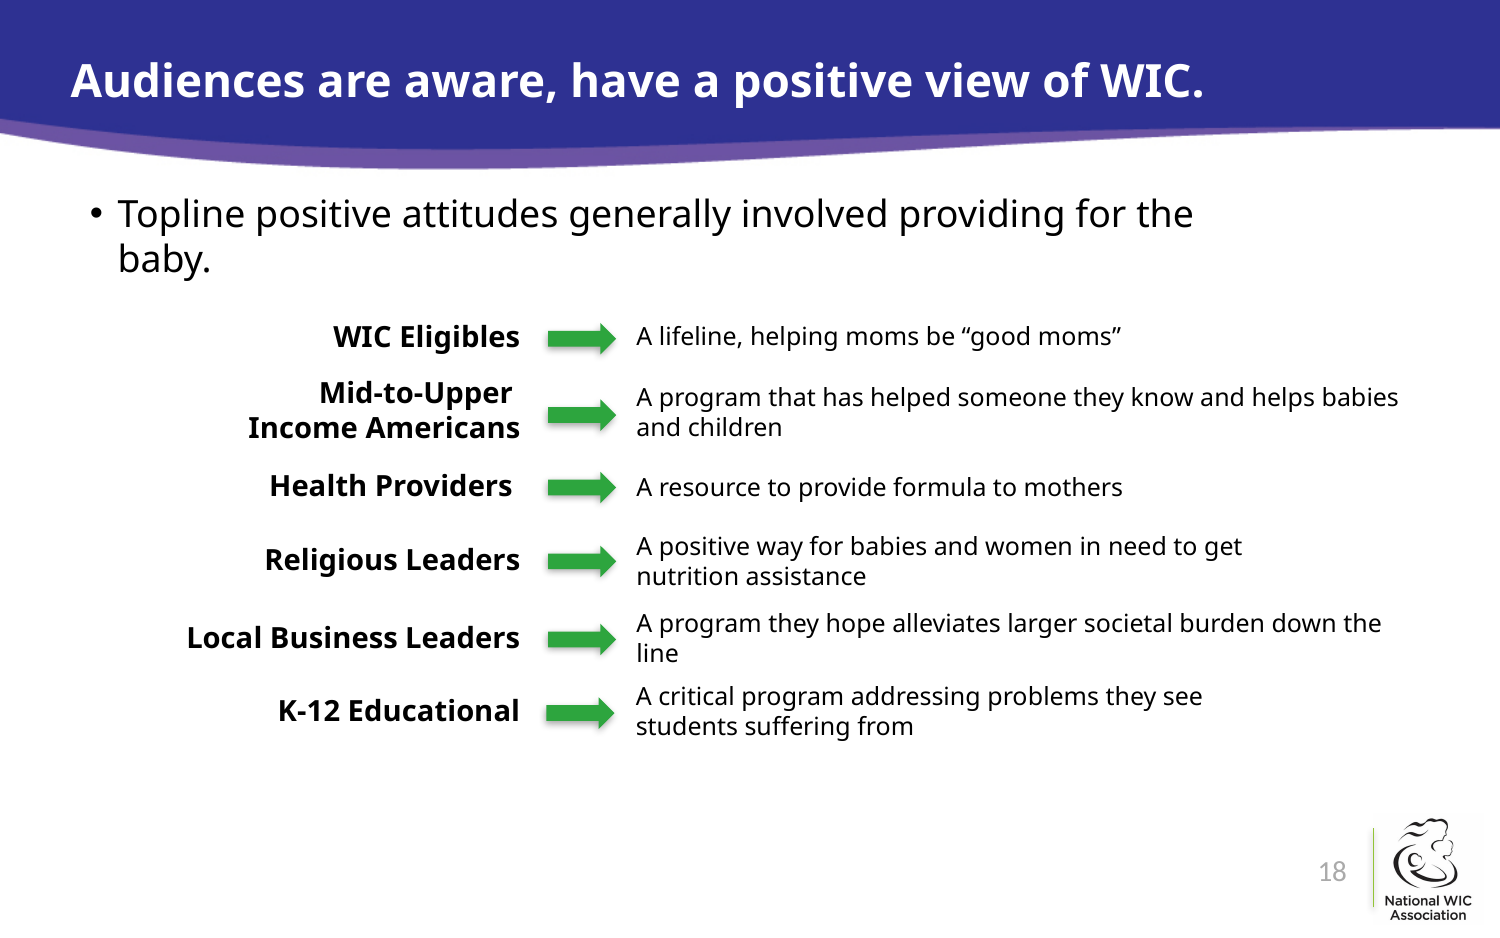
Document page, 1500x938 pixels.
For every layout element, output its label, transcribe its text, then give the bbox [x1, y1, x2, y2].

text_box K-12 Educational [15, 685, 536, 735]
text_box A resource to provide formula to mothers [621, 464, 1372, 509]
text_box [547, 471, 617, 504]
title Audiences are aware, have a positive view of WIC. [55, 44, 1406, 148]
text_box A program they hope alleviates larger societal burden down the line [621, 600, 1425, 675]
text_box Religious Leaders [15, 533, 536, 584]
text_box A positive way for babies and women in need to get nutrition assistance [621, 522, 1425, 598]
text_box A critical program addressing problems they see students suffering from [621, 673, 1297, 748]
text_box A lifeline, helping moms be “good moms” [621, 313, 1469, 359]
text_box A program that has helped someone they know and helps babies and children [621, 373, 1425, 449]
slide_number 18 [1285, 844, 1362, 894]
text_box [547, 544, 617, 578]
list Topline positive attitudes generally involved providing for the baby. [75, 182, 1282, 298]
text_box Mid-to-Upper Income Americans [15, 367, 536, 452]
text_box WIC Eligibles [15, 310, 536, 361]
picture [0, 0, 1500, 938]
text_box [547, 398, 617, 432]
text_box [545, 696, 616, 730]
text_box [547, 623, 617, 656]
text_box [547, 322, 617, 356]
text_box Health Providers [15, 459, 536, 510]
text_box Local Business Leaders [15, 611, 536, 662]
